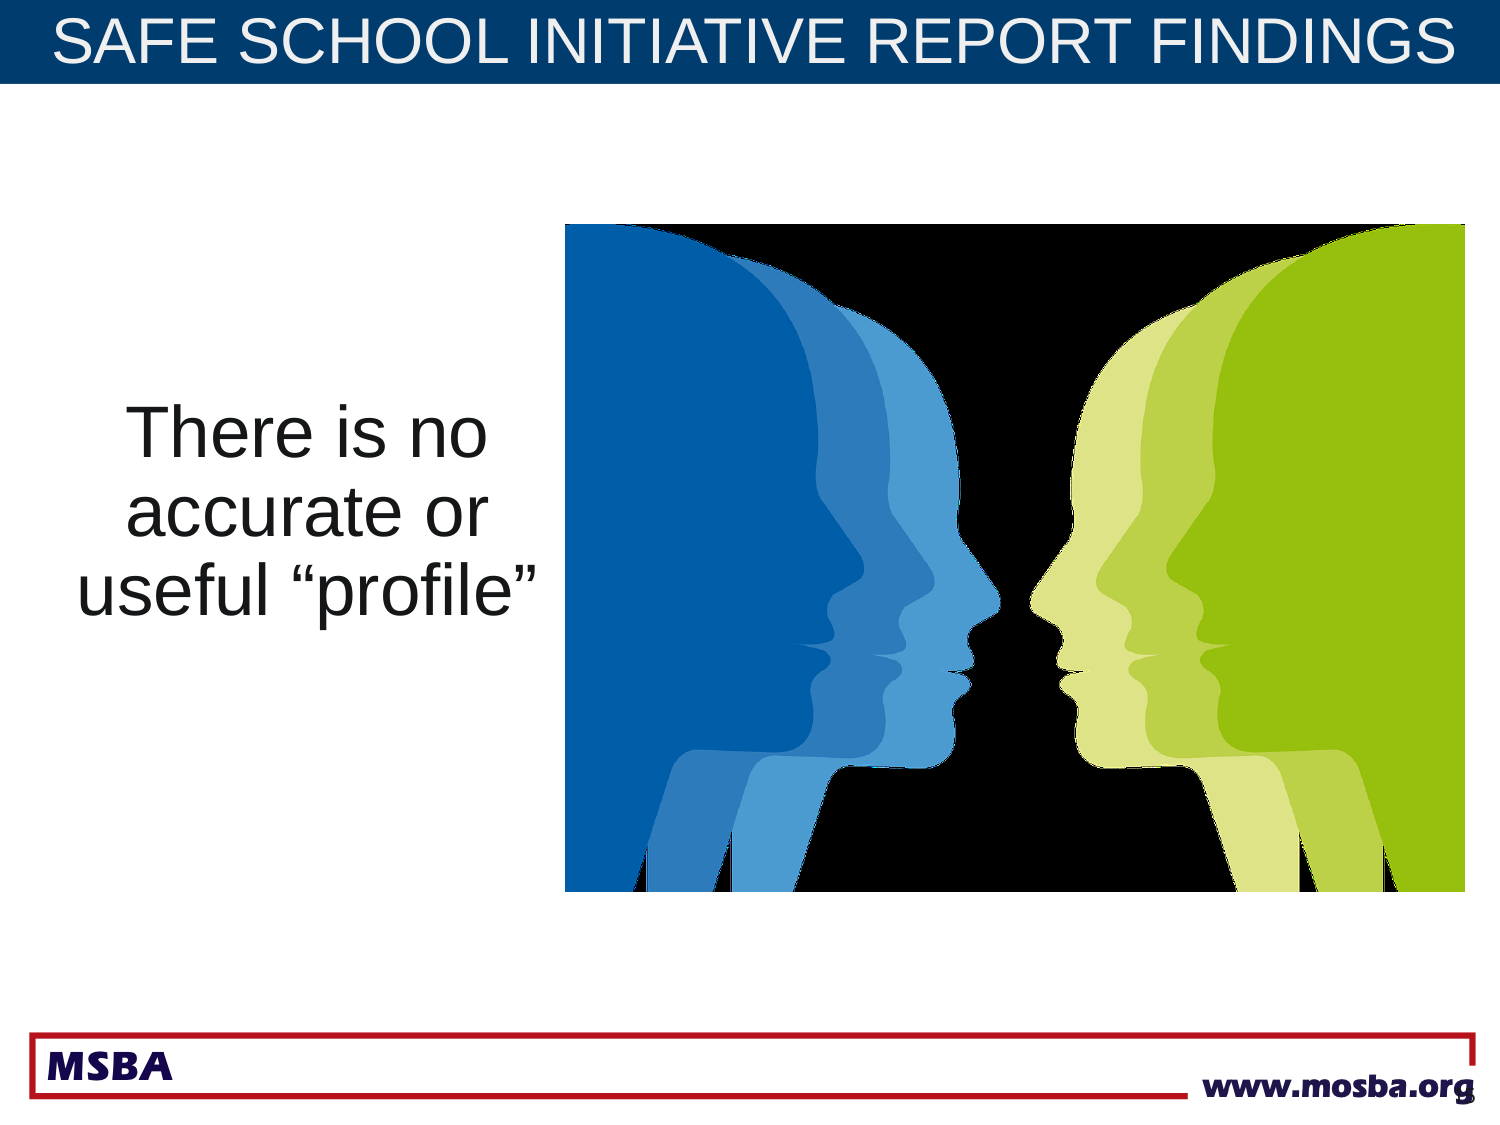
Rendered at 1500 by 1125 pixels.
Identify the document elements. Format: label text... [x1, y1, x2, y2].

text_box 15 [1437, 1074, 1500, 1115]
picture [565, 224, 1465, 892]
list SAFE SCHOOL INITIATIVE REPORT FINDINGS [0, 0, 1500, 84]
picture [28, 1029, 1500, 1125]
list There is no accurate or useful “profile” [31, 389, 560, 690]
